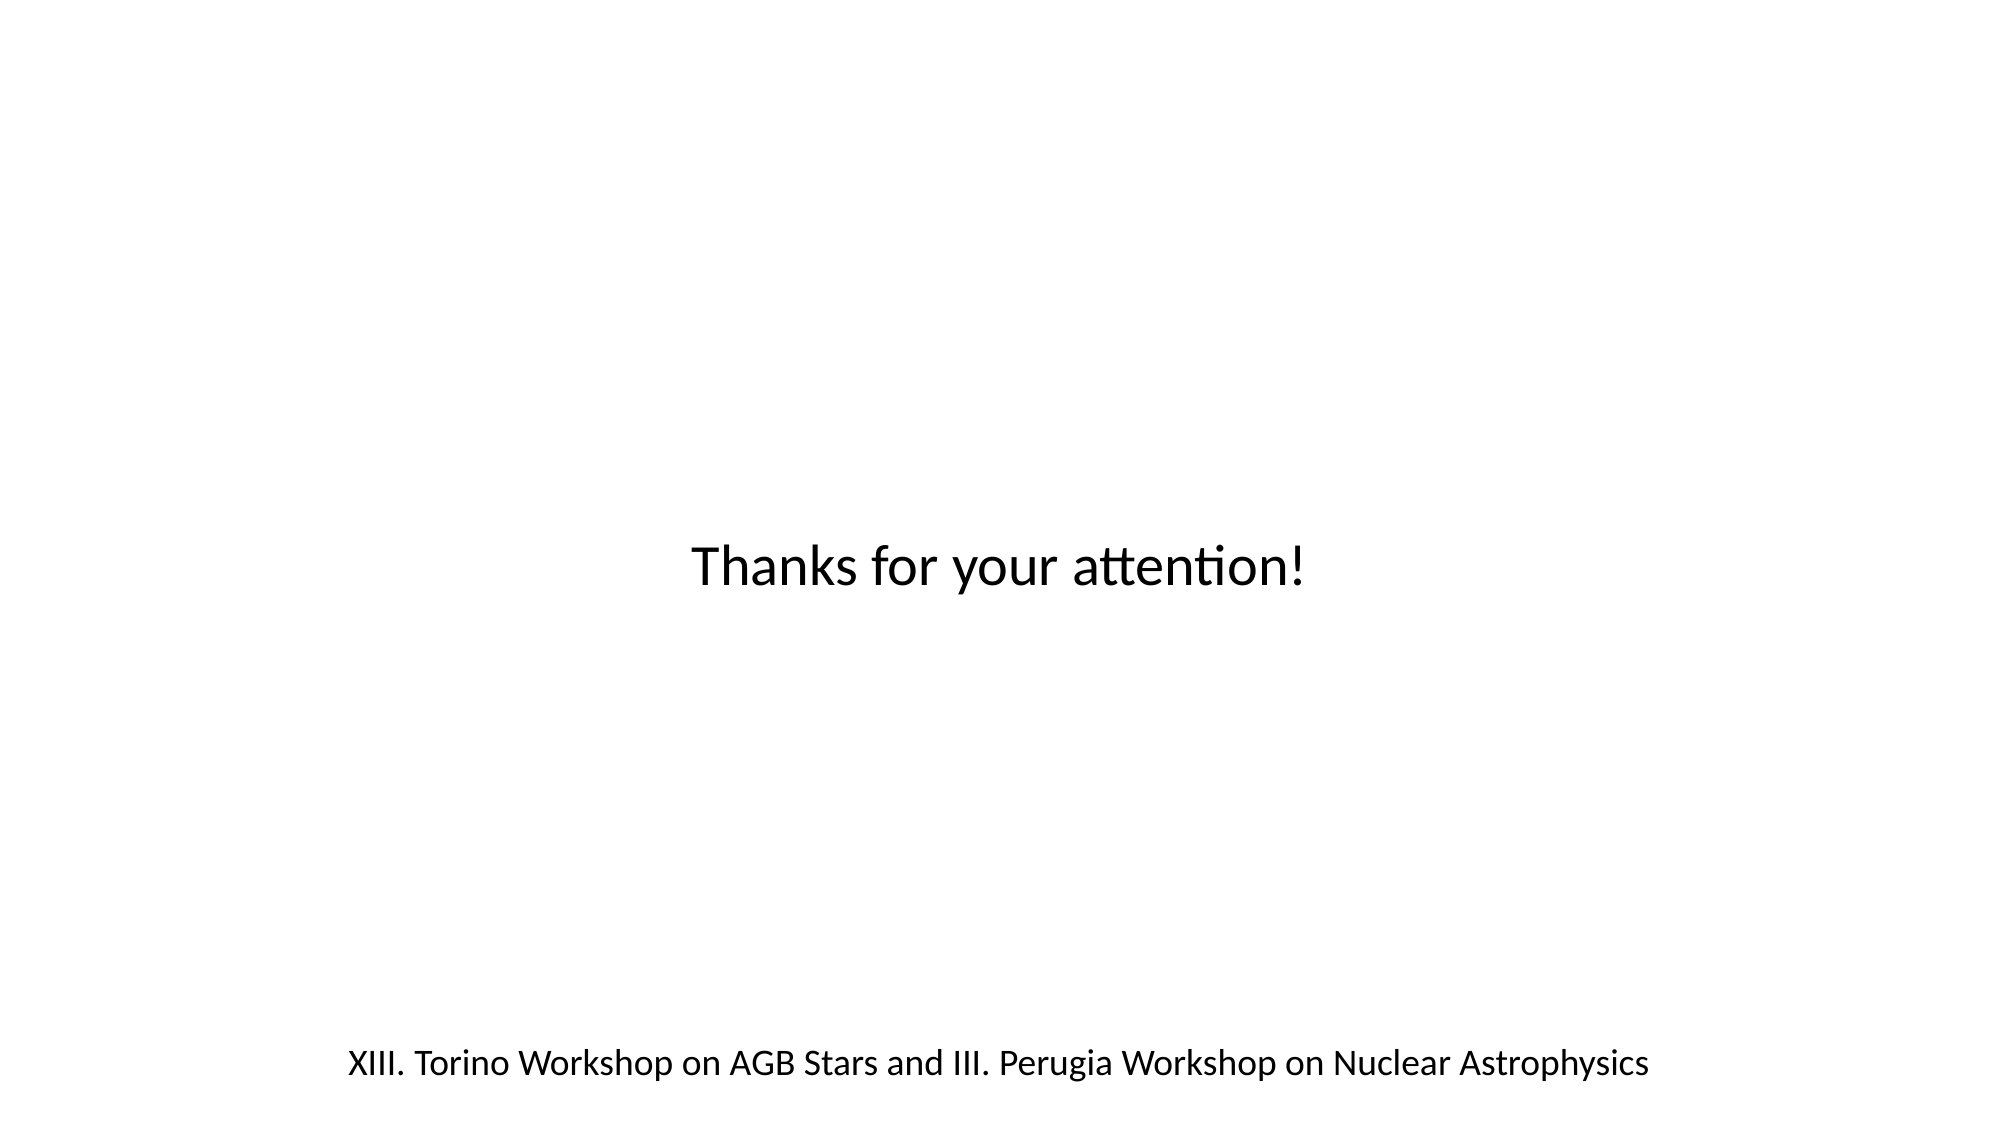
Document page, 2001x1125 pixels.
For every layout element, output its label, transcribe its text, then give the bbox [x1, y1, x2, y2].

text_box Thanks for your attention! [677, 519, 1323, 605]
text_box XIII. Torino Workshop on AGB Stars and III. Perugia Workshop on Nuclear Astrophysics [333, 1030, 1667, 1091]
